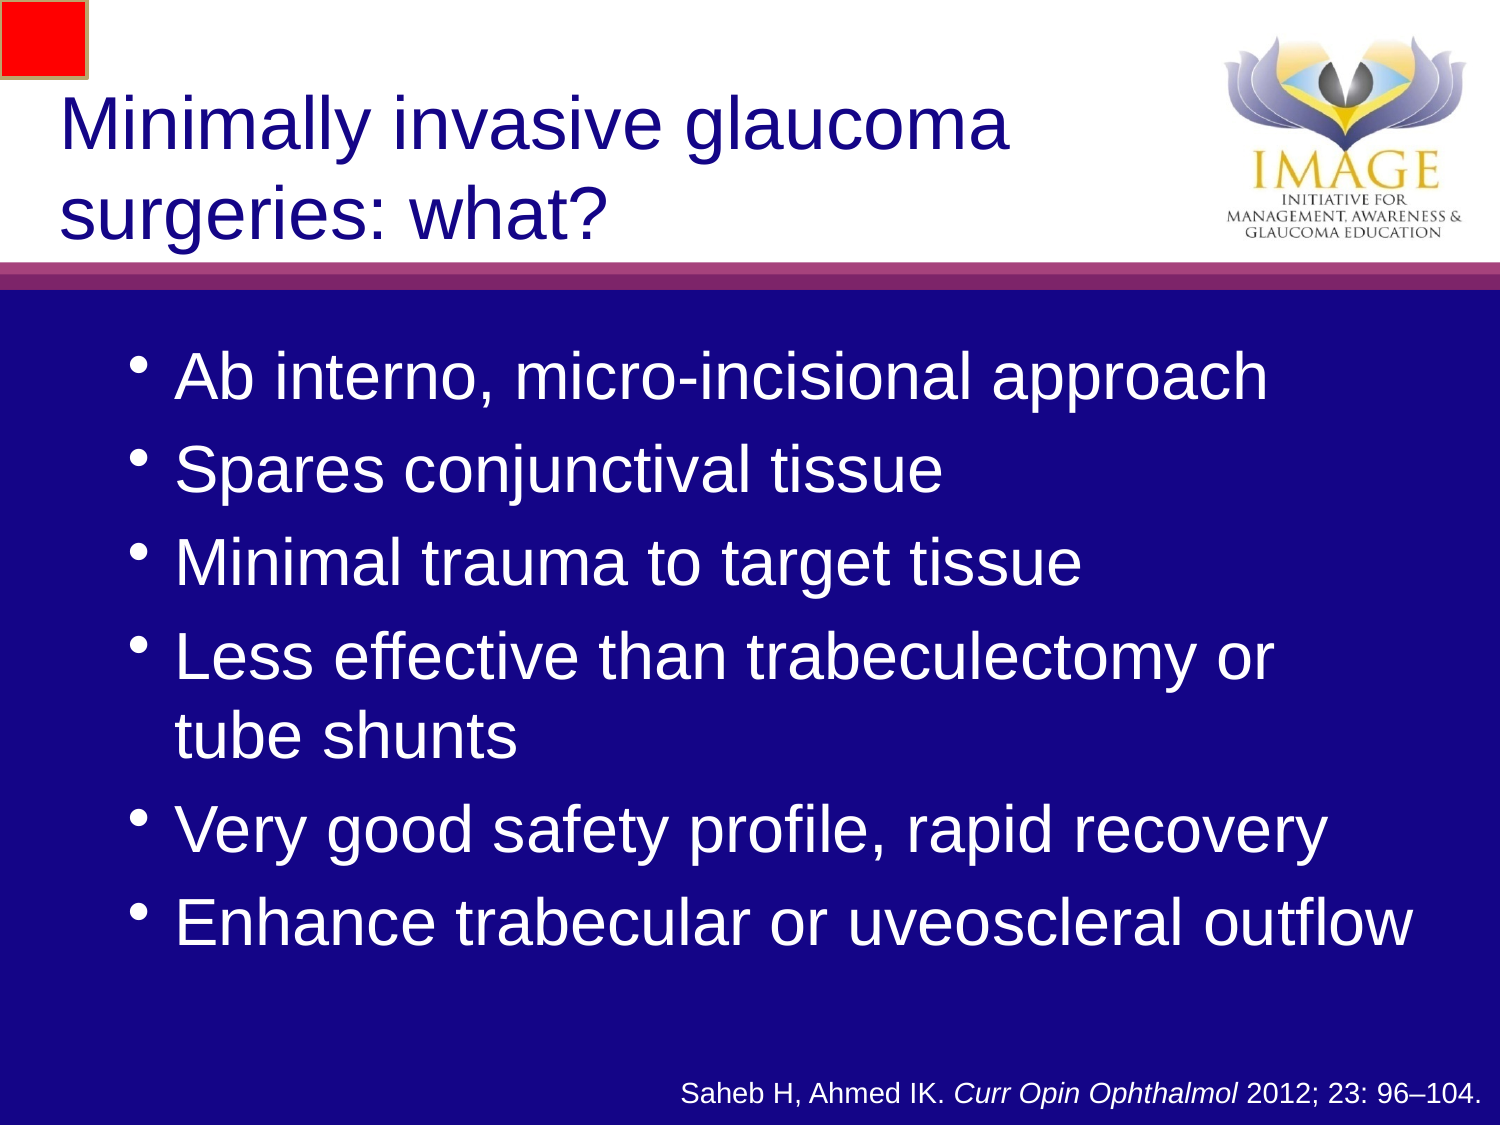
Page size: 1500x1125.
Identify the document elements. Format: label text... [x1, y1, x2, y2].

list Ab interno, micro-incisional approach Spares conjunctival tissue Minimal trauma to target tissue Less effective than trabeculectomy or tube shunts Very good safety profile, rapid recovery Enhance trabecular or uveoscleral outflow [112, 324, 1447, 1001]
text_box Saheb H, Ahmed IK. Curr Opin Ophthalmol 2012; 23: 96–104. [638, 1066, 1498, 1117]
title Minimally invasive glaucoma surgeries: what? [44, 70, 1137, 259]
text_box [0, 0, 89, 80]
picture [1198, 0, 1500, 260]
